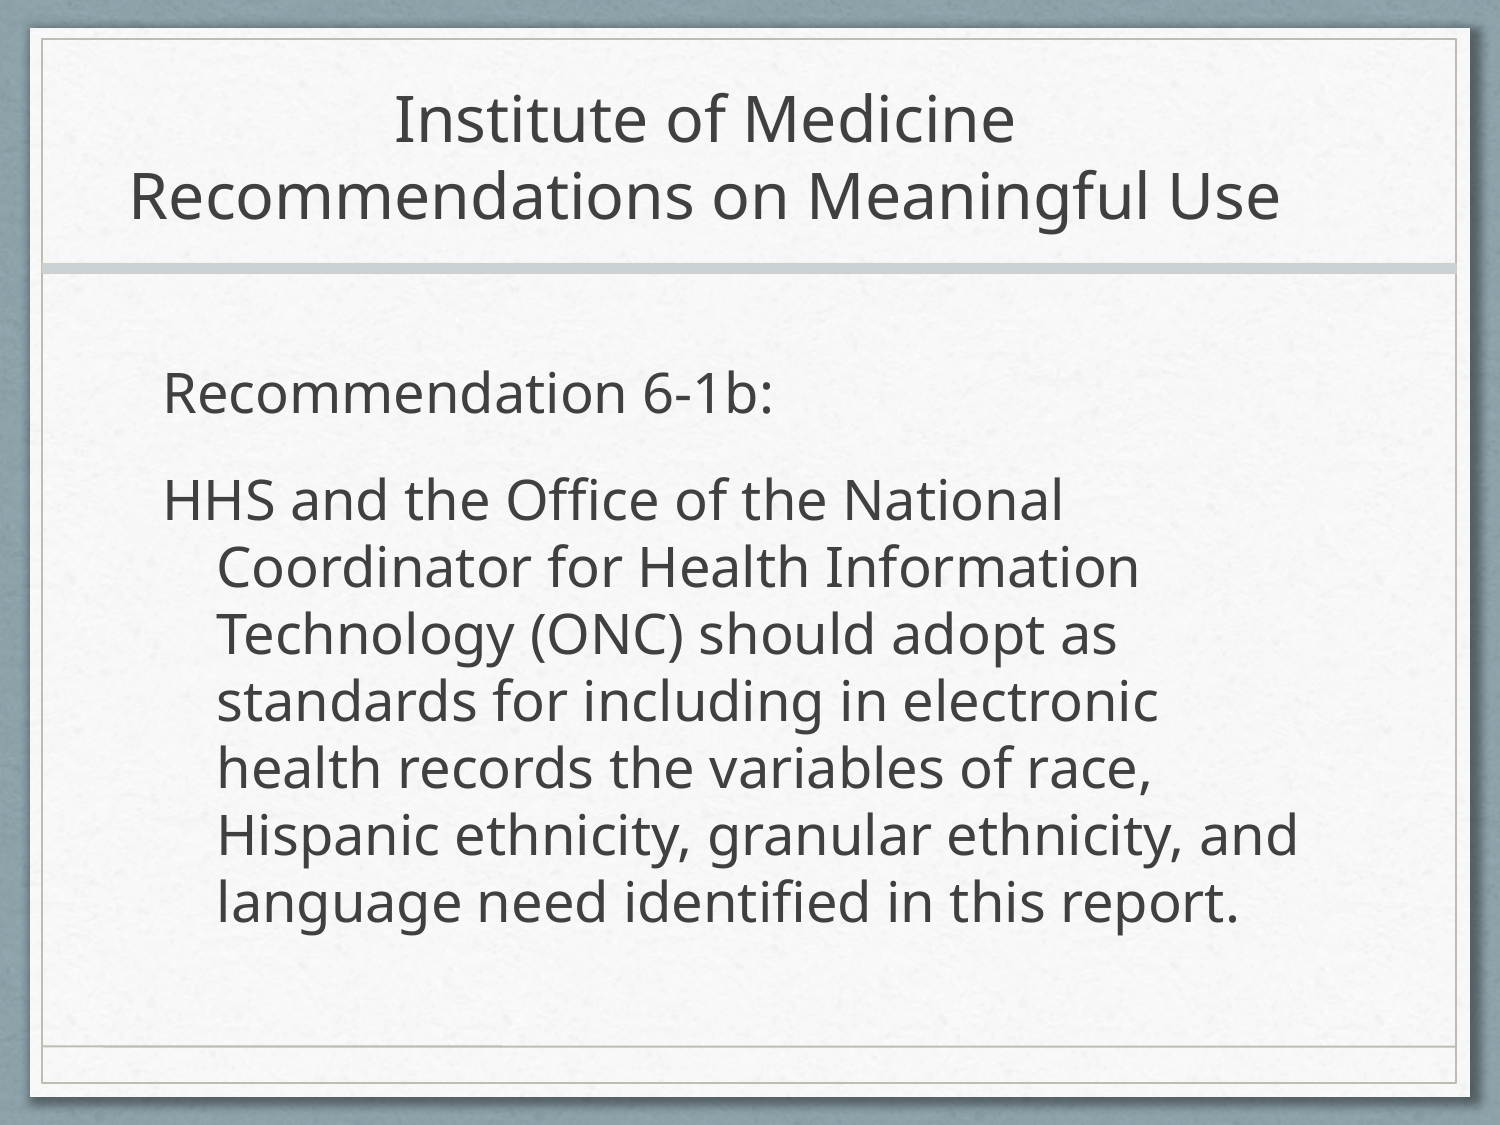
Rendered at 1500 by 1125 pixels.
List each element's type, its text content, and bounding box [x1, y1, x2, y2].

list Recommendation 6-1b: HHS and the Office of the National Coordinator for Health Information Technology (ONC) should adopt as standards for including in electronic health records the variables of race, Hispanic ethnicity, granular ethnicity, and language need identified in this report. [147, 350, 1353, 995]
picture [30, 28, 1470, 1097]
title Institute of Medicine Recommendations on Meaningful Use [103, 45, 1309, 265]
